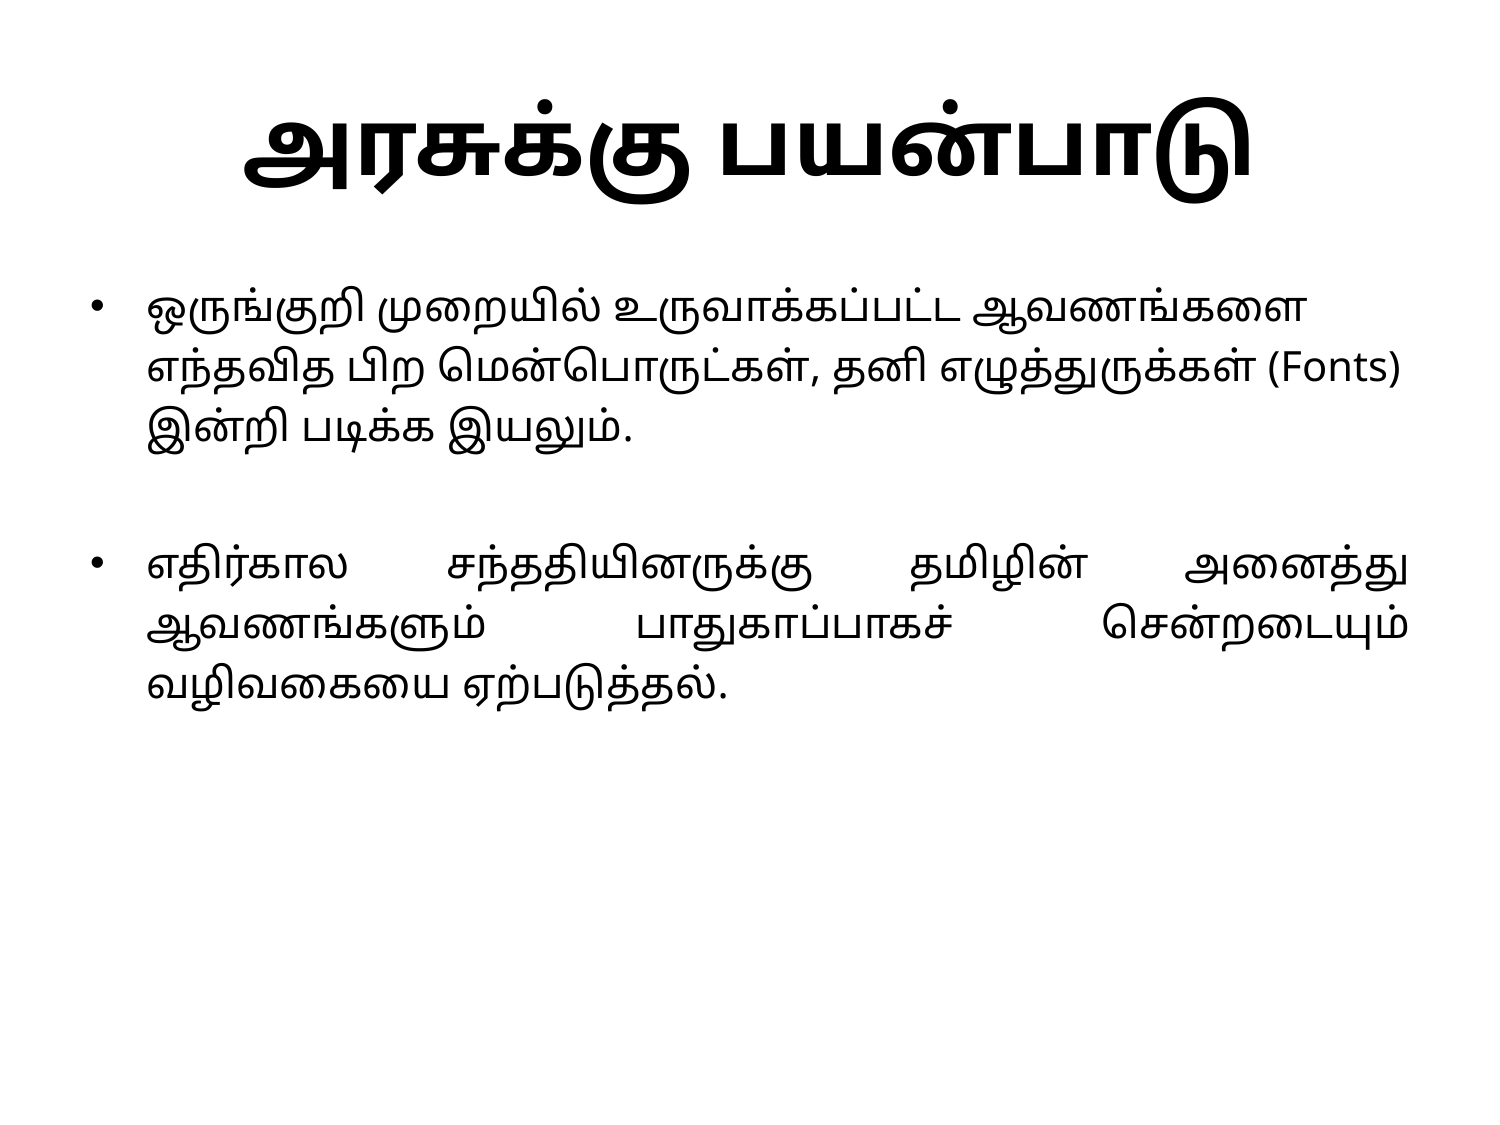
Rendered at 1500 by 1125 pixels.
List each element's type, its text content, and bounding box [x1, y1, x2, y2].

list ஒருங்குறி முறையில் உருவாக்கப்பட்ட ஆவணங்களை எந்தவித பிற மென்பொருட்கள், தனி எழுத்துருக்கள் (Fonts) இன்றி படிக்க இயலும். எதிர்கால சந்ததியினருக்கு தமிழின் அனைத்து ஆவணங்களும் பாதுகாப்பாகச் சென்றடையும் வழிவகையை ஏற்படுத்தல். [75, 262, 1425, 1005]
title அரசுக்கு பயன்பாடு [75, 45, 1425, 233]
